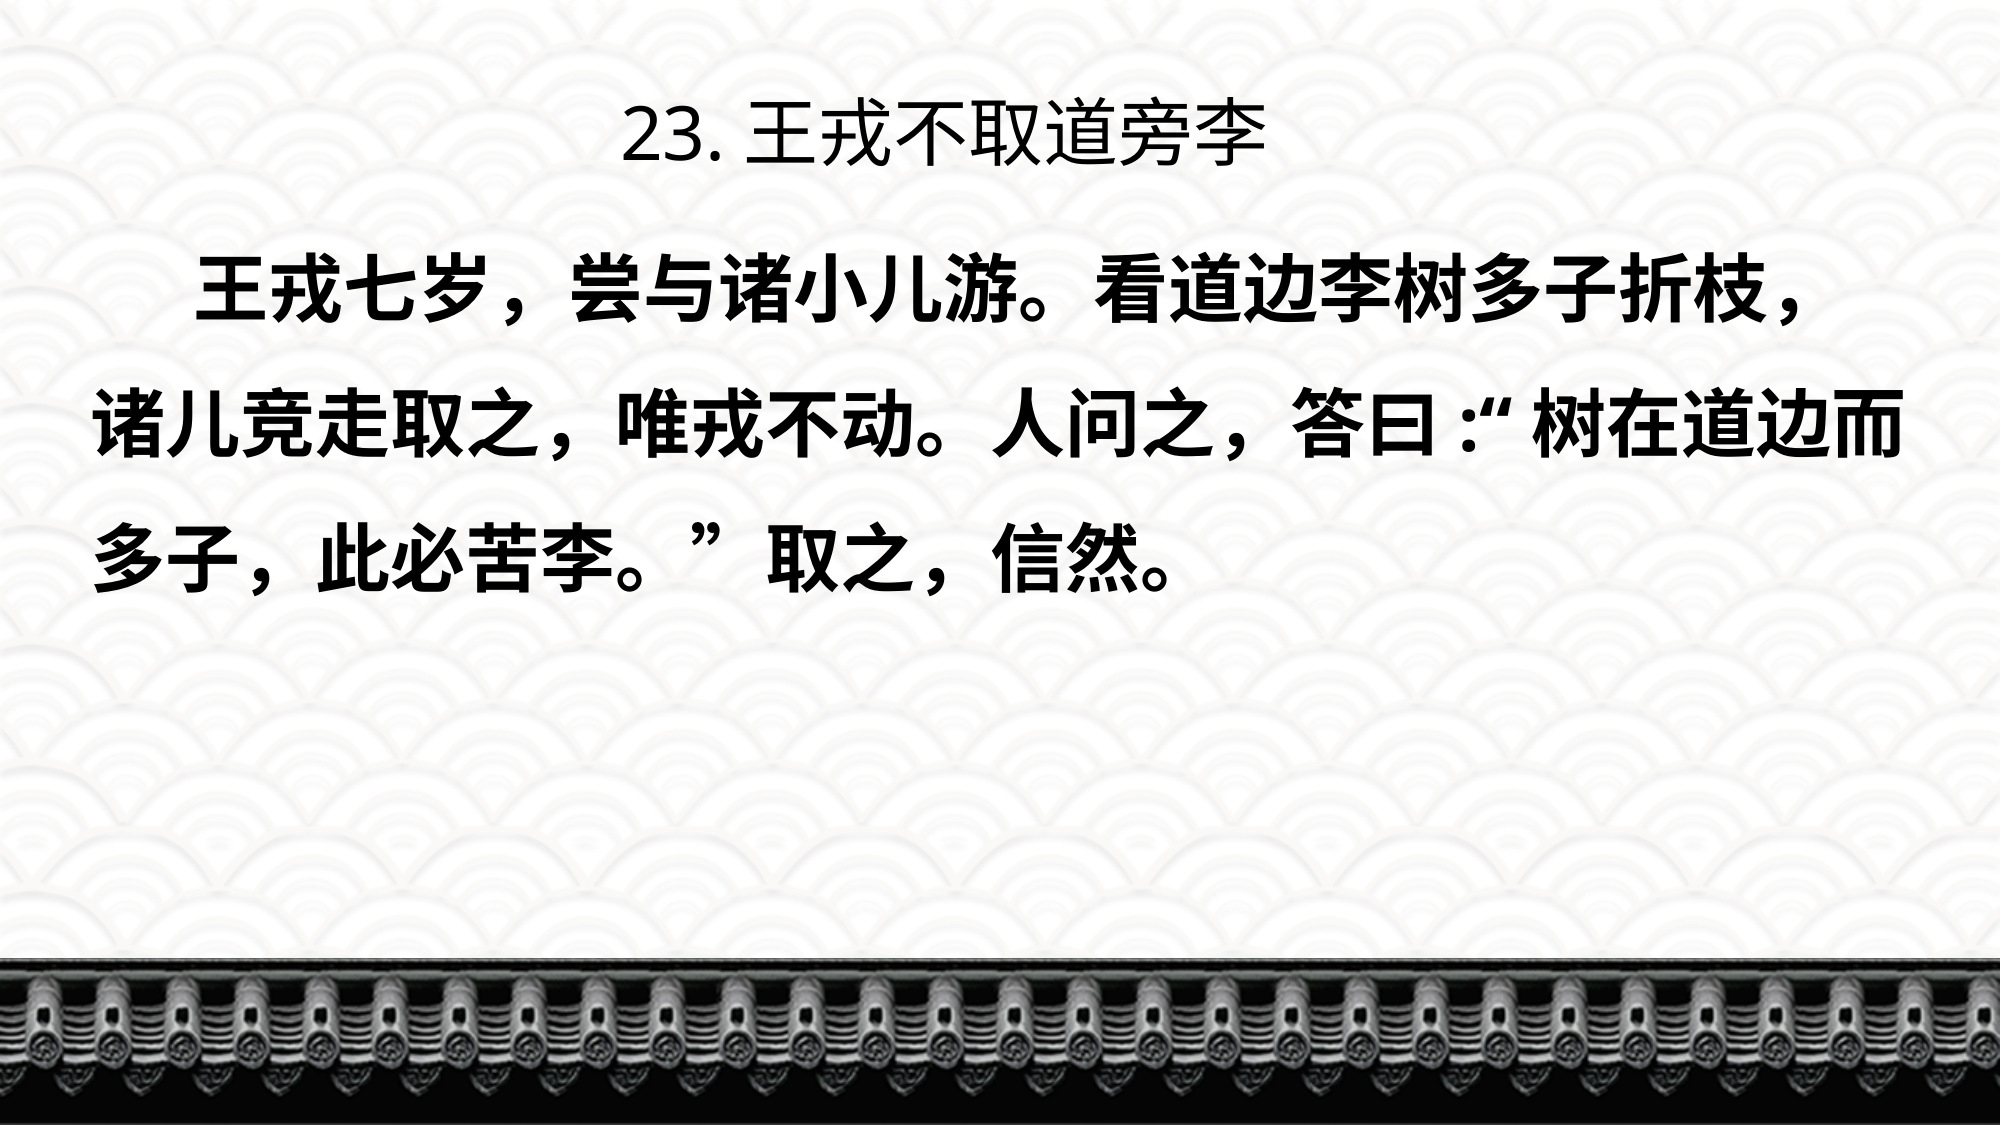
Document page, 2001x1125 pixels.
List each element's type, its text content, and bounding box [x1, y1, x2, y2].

text_box 王戎七岁，尝与诸小儿游。看道边李树多子折枝，诸儿竞走取之，唯戎不动。人问之，答曰:“树在道边而多子，此必苦李。”取之，信然。 [75, 188, 1925, 609]
picture [0, 0, 2000, 1125]
text_box 23.王戎不取道旁李 [605, 78, 1314, 183]
